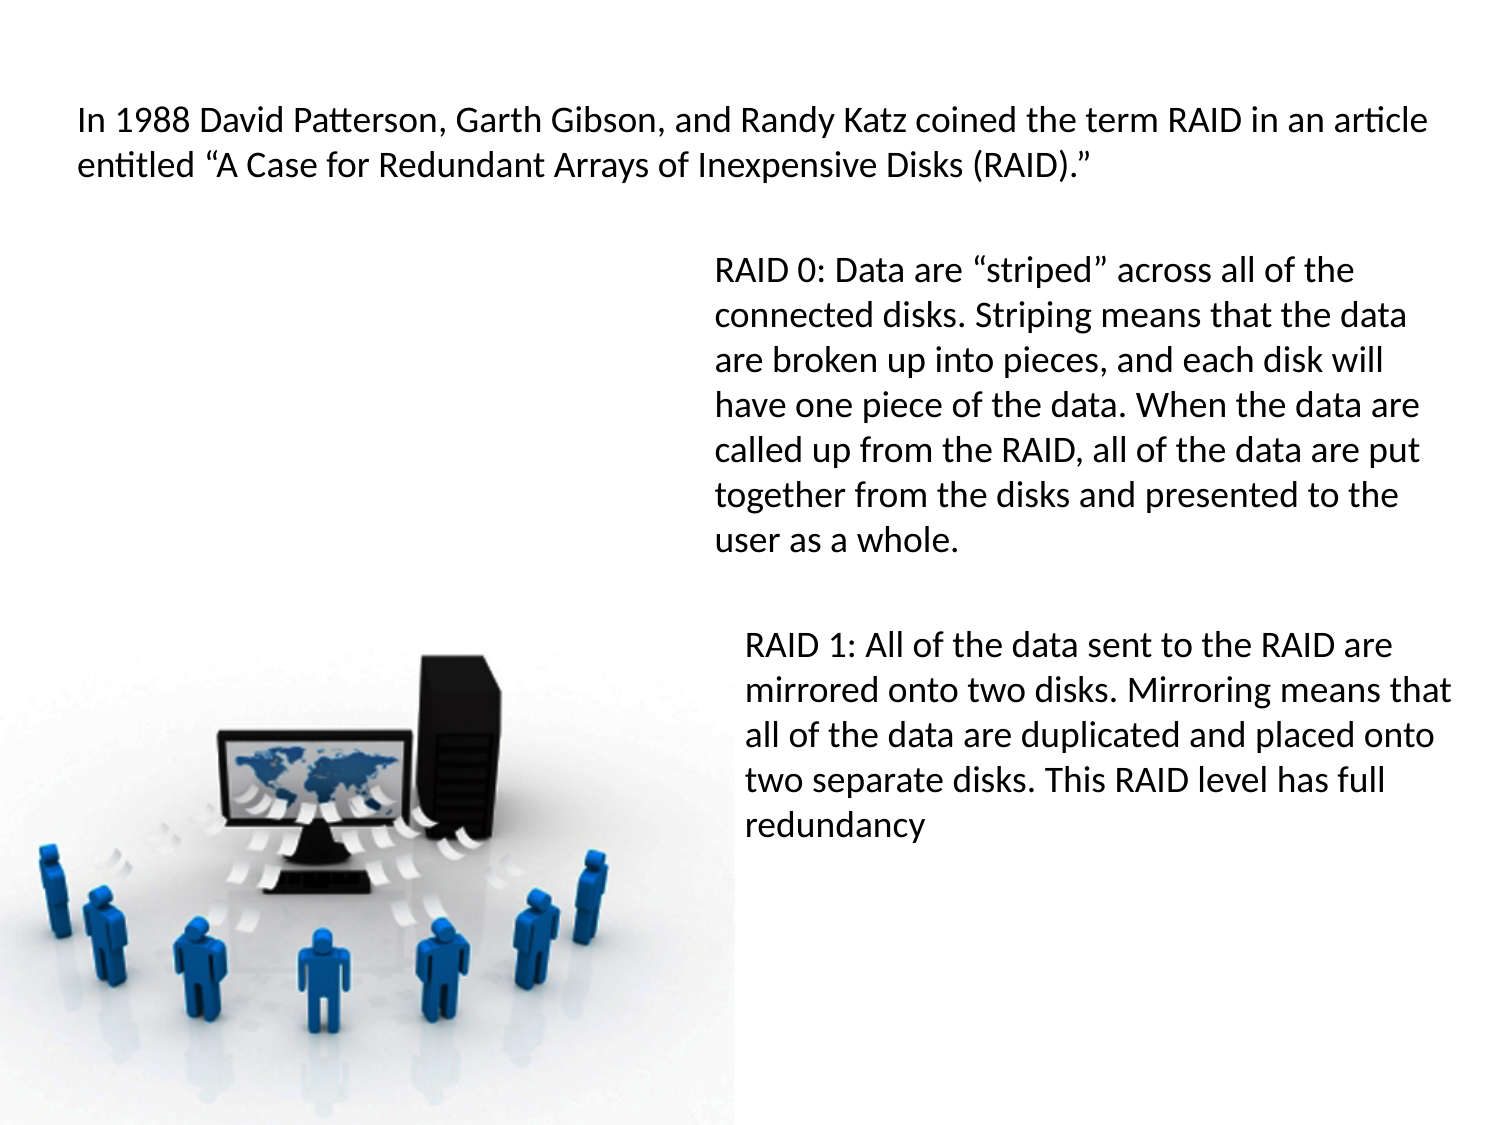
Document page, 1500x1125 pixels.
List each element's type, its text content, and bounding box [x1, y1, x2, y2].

text_box In 1988 David Patterson, Garth Gibson, and Randy Katz coined the term RAID in an article entitled “A Case for Redundant Arrays of Inexpensive Disks (RAID).” [62, 87, 1475, 193]
picture [0, 0, 1500, 1125]
text_box RAID 1: All of the data sent to the RAID are mirrored onto two disks. Mirroring means that all of the data are duplicated and placed onto two separate disks. This RAID level has full redundancy [730, 612, 1481, 853]
text_box RAID 0: Data are “striped” across all of the connected disks. Striping means that the data are broken up into pieces, and each disk will have one piece of the data. When the data are called up from the RAID, all of the data are put together from the disks and presented to the user as a whole. [699, 237, 1450, 568]
